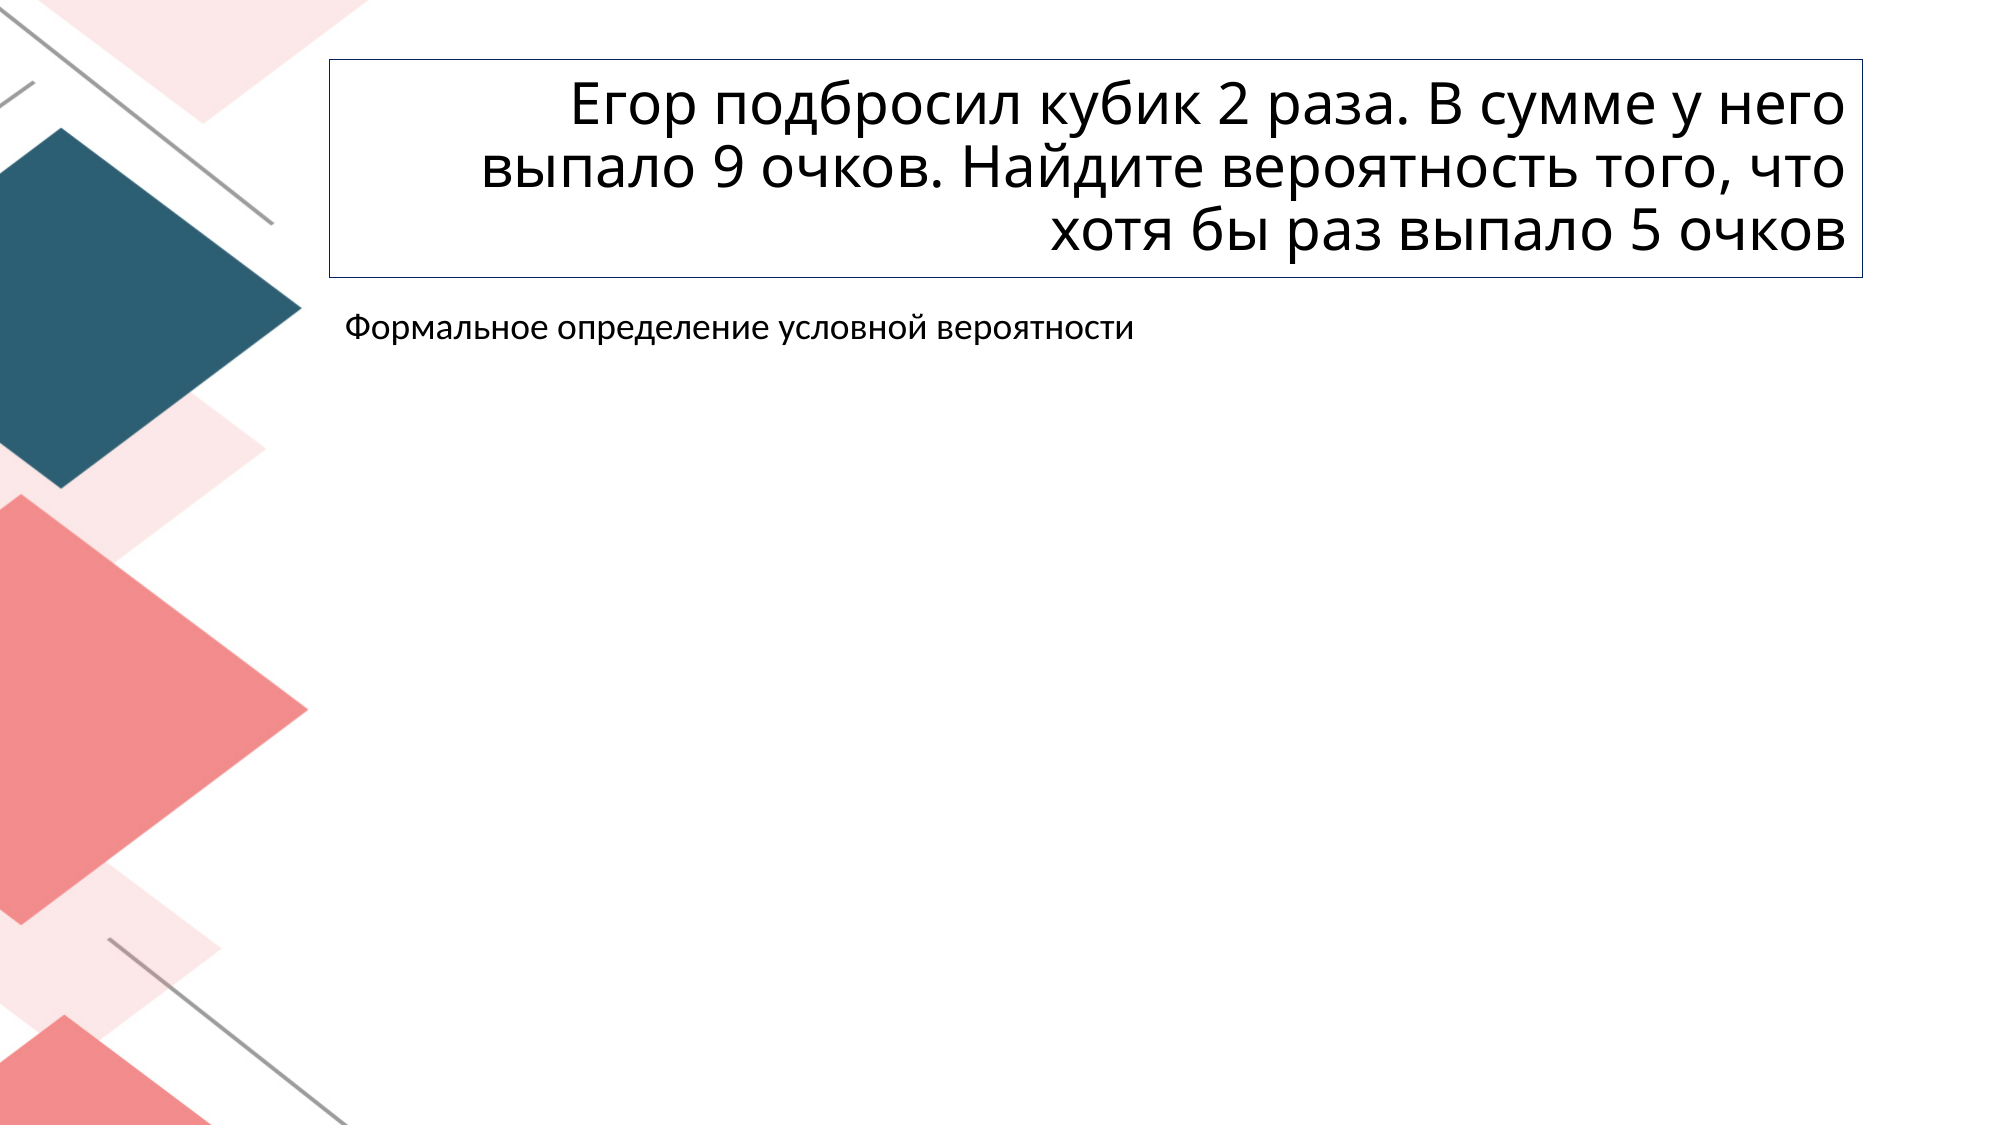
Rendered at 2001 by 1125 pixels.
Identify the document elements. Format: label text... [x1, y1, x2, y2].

title Егор подбросил кубик 2 раза. В сумме у него выпало 9 очков. Найдите вероятность того, что хотя бы раз выпало 5 очков [329, 59, 1863, 278]
picture [0, 0, 2000, 1125]
